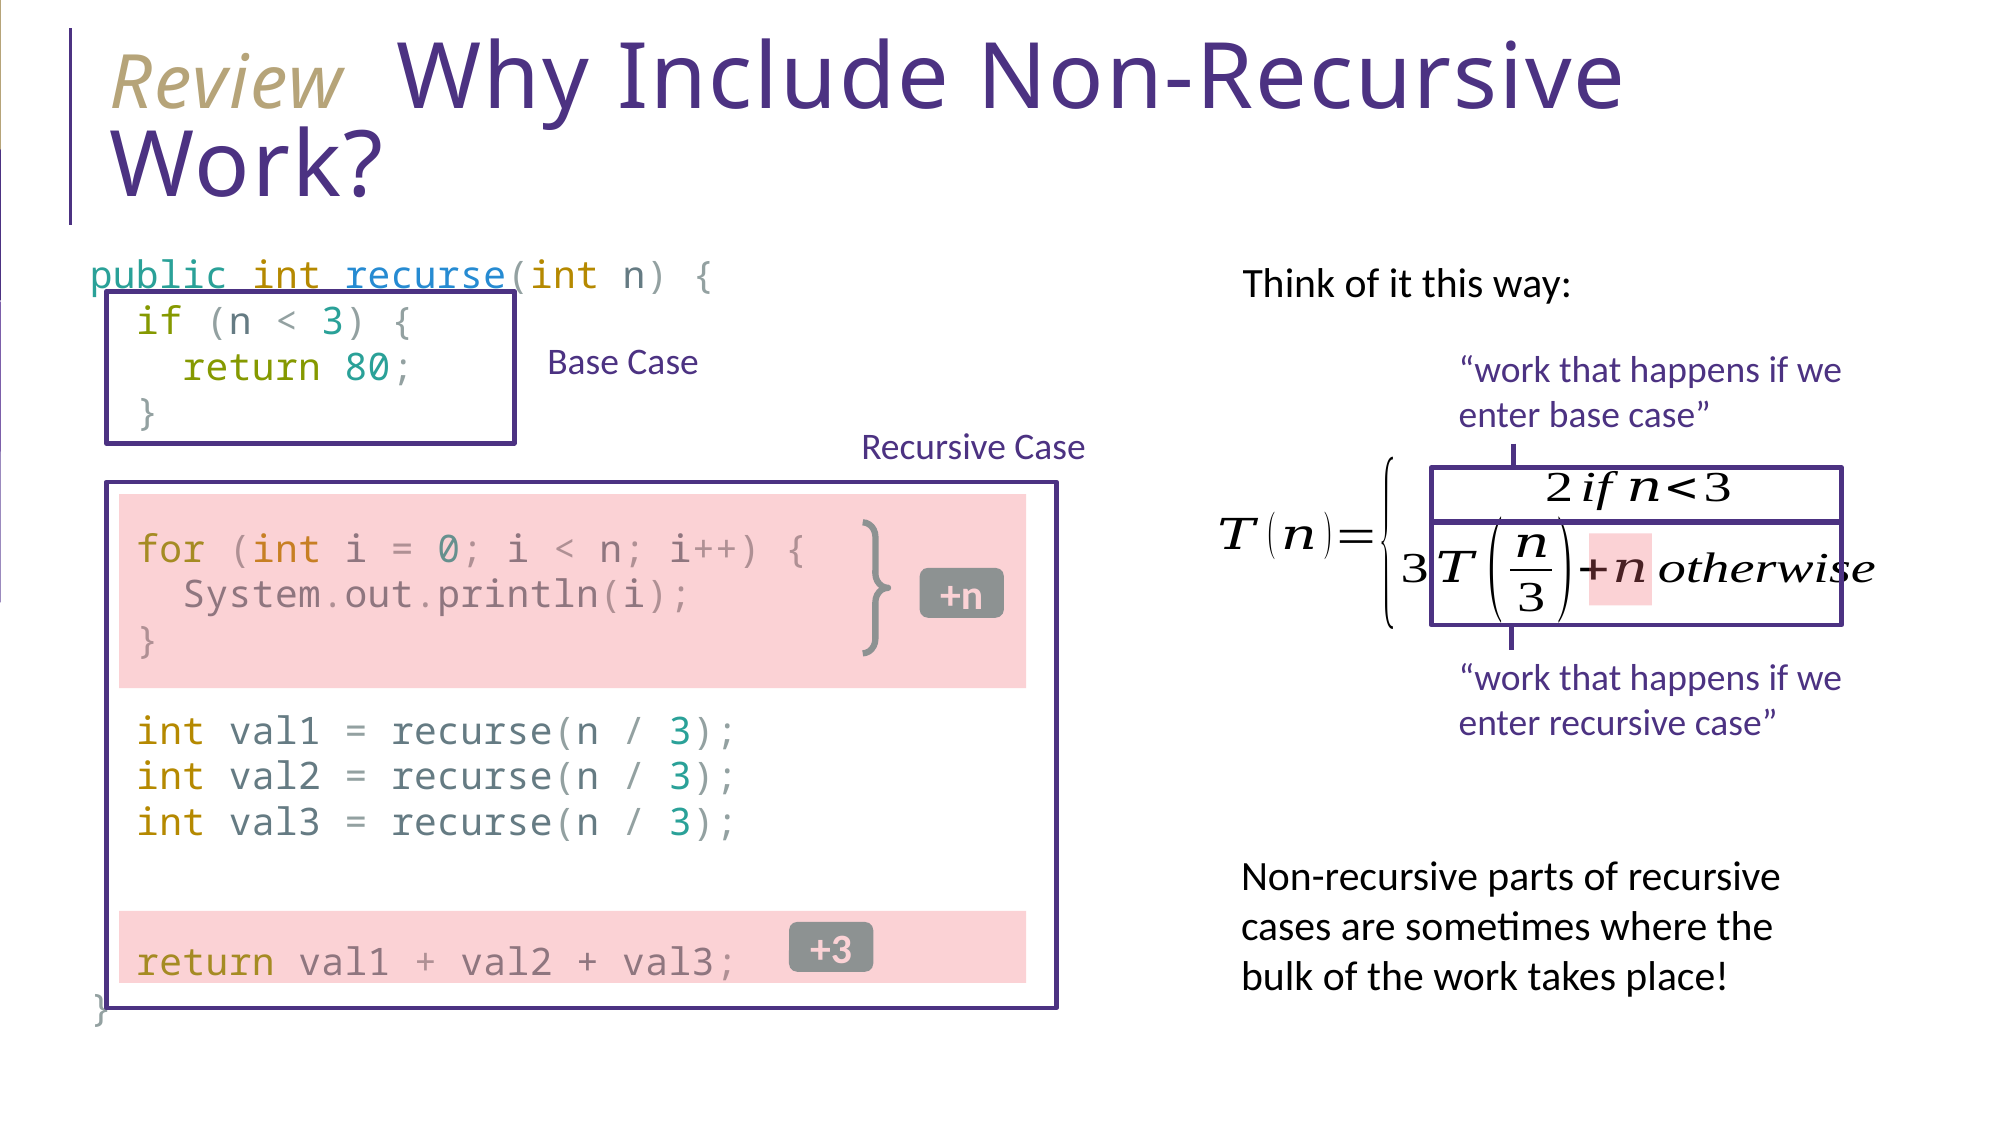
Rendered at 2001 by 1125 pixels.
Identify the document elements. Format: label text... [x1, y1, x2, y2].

text_box [1430, 466, 1843, 523]
text_box Non-recursive parts of recursive cases are sometimes where the bulk of the work takes place! [1226, 841, 1801, 1007]
text_box [1430, 523, 1843, 626]
text_box Recursive Case [846, 414, 1102, 474]
list public int recurse(int n) { if (n < 3) { return 80; } for (int i = 0; i < n; i++) { System.out.println(i); } int val1 = recurse(n / 3); int val2 = recurse(n / 3); int val3 = recurse(n / 3); return val1 + val2 + val3; } [82, 243, 965, 1039]
text_box Base Case [532, 329, 715, 390]
text_box Think of it this way: [1227, 248, 1588, 314]
text_box “work that happens if we enter recursive case” [1443, 645, 1887, 751]
title Review Why Include Non-Recursive Work? [94, 43, 1930, 210]
text_box “work that happens if we enter base case” [1443, 337, 1860, 443]
text_box [105, 290, 515, 445]
text_box [105, 481, 1058, 1009]
